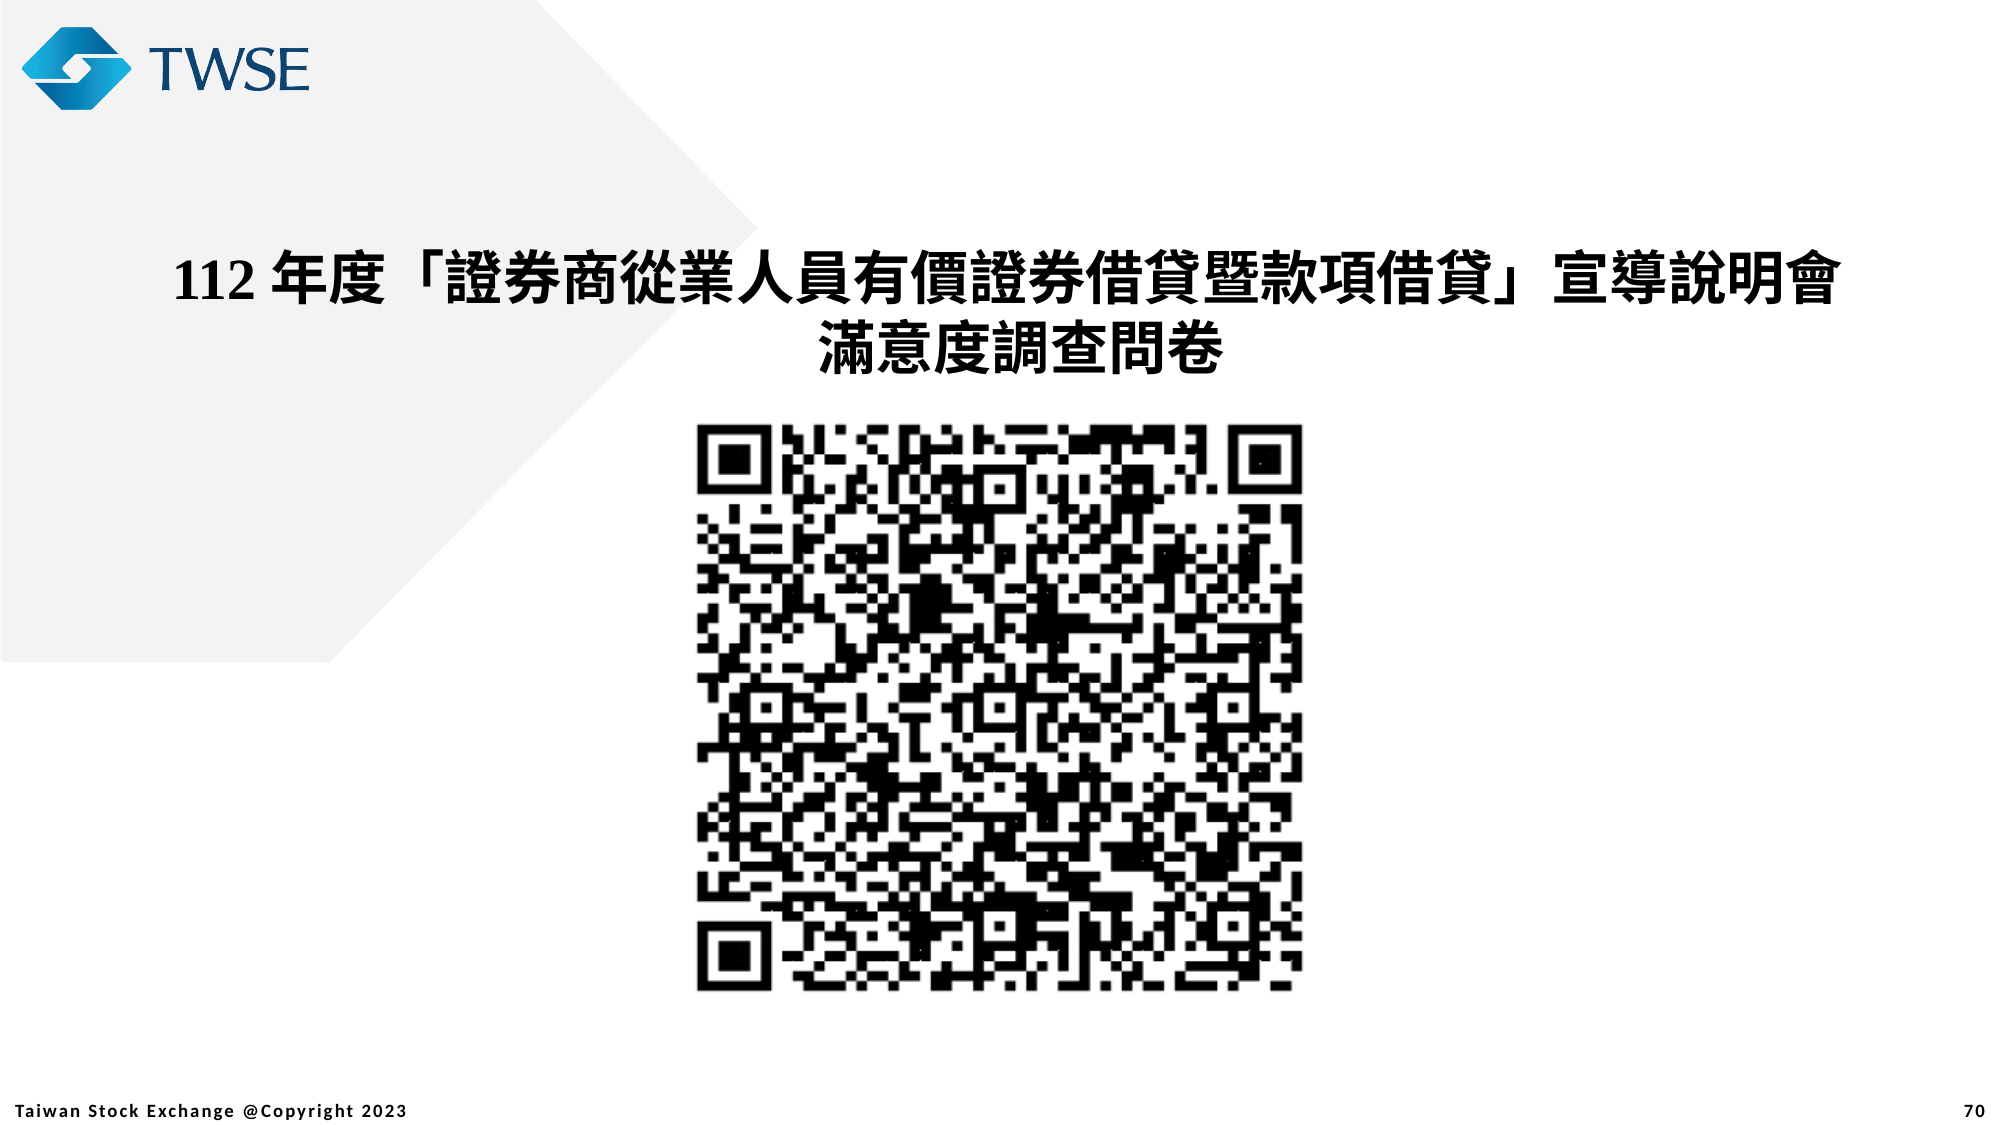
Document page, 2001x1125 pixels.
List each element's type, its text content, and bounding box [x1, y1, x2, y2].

picture [0, 0, 1313, 1001]
text_box 112年度「證券商從業人員有價證券借貸暨款項借貸」宣導說明會 滿意度調查問卷 [125, 233, 1890, 389]
slide_number 70 [1911, 1080, 2000, 1125]
